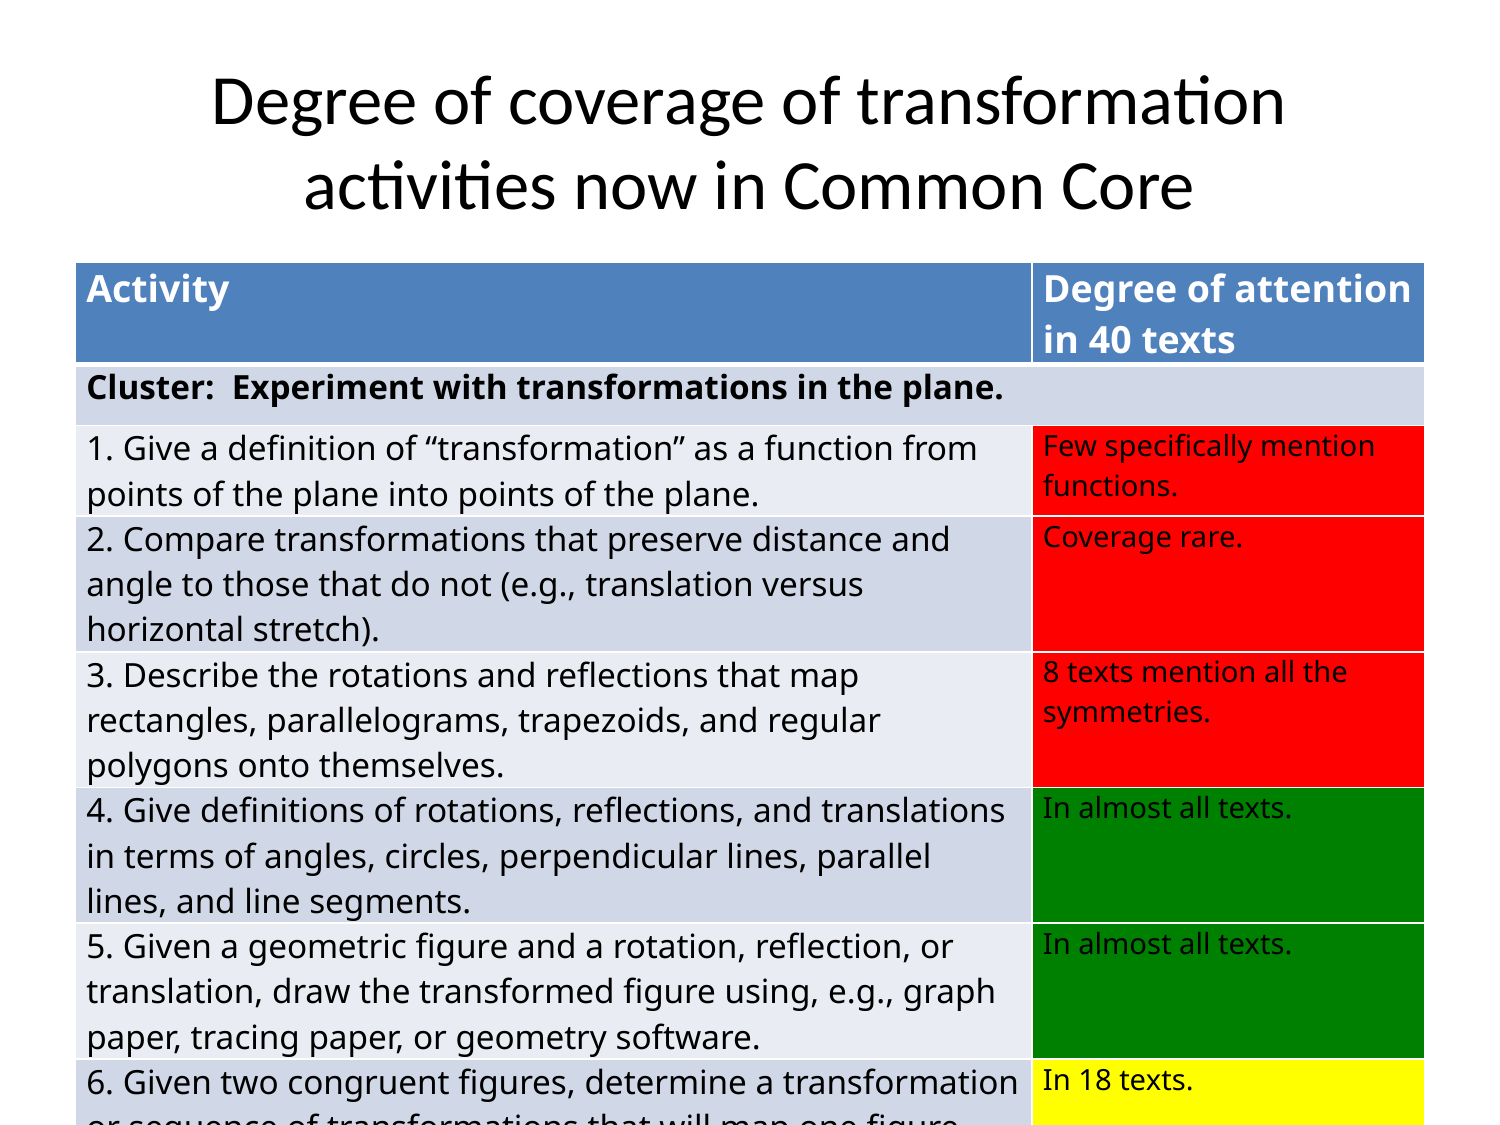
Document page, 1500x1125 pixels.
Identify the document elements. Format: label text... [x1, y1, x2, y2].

table_cell In almost all texts. [1033, 924, 1424, 1058]
table_cell Coverage rare. [1033, 517, 1424, 651]
table_cell 6. Given two congruent figures, determine a transformation or sequence of transformations that will map one figure onto another. [76, 1060, 1031, 1125]
table_cell Cluster: Experiment with transformations in the plane. [76, 367, 1424, 425]
table_cell In 18 texts. [1033, 1060, 1424, 1125]
table_cell 1. Give a definition of “transformation” as a function from points of the plane into points of the plane. [76, 426, 1031, 515]
table_header Activity [76, 263, 1031, 362]
table_cell In almost all texts. [1033, 788, 1424, 922]
table_cell 8 texts mention all the symmetries. [1033, 653, 1424, 787]
table_cell Few specifically mention functions. [1033, 426, 1424, 515]
table_cell 4. Give definitions of rotations, reflections, and translations in terms of angles, circles, perpendicular lines, parallel lines, and line segments. [76, 788, 1031, 922]
table_cell 2. Compare transformations that preserve distance and angle to those that do not (e.g., translation versus horizontal stretch). [76, 517, 1031, 651]
table_cell 5. Given a geometric figure and a rotation, reflection, or translation, draw the transformed figure using, e.g., graph paper, tracing paper, or geometry software. [76, 924, 1031, 1058]
table_cell 3. Describe the rotations and reflections that map rectangles, parallelograms, trapezoids, and regular polygons onto themselves. [76, 653, 1031, 787]
table_header Degree of attention in 40 texts [1033, 263, 1424, 362]
title Degree of coverage of transformation activities now in Common Core [75, 45, 1425, 233]
